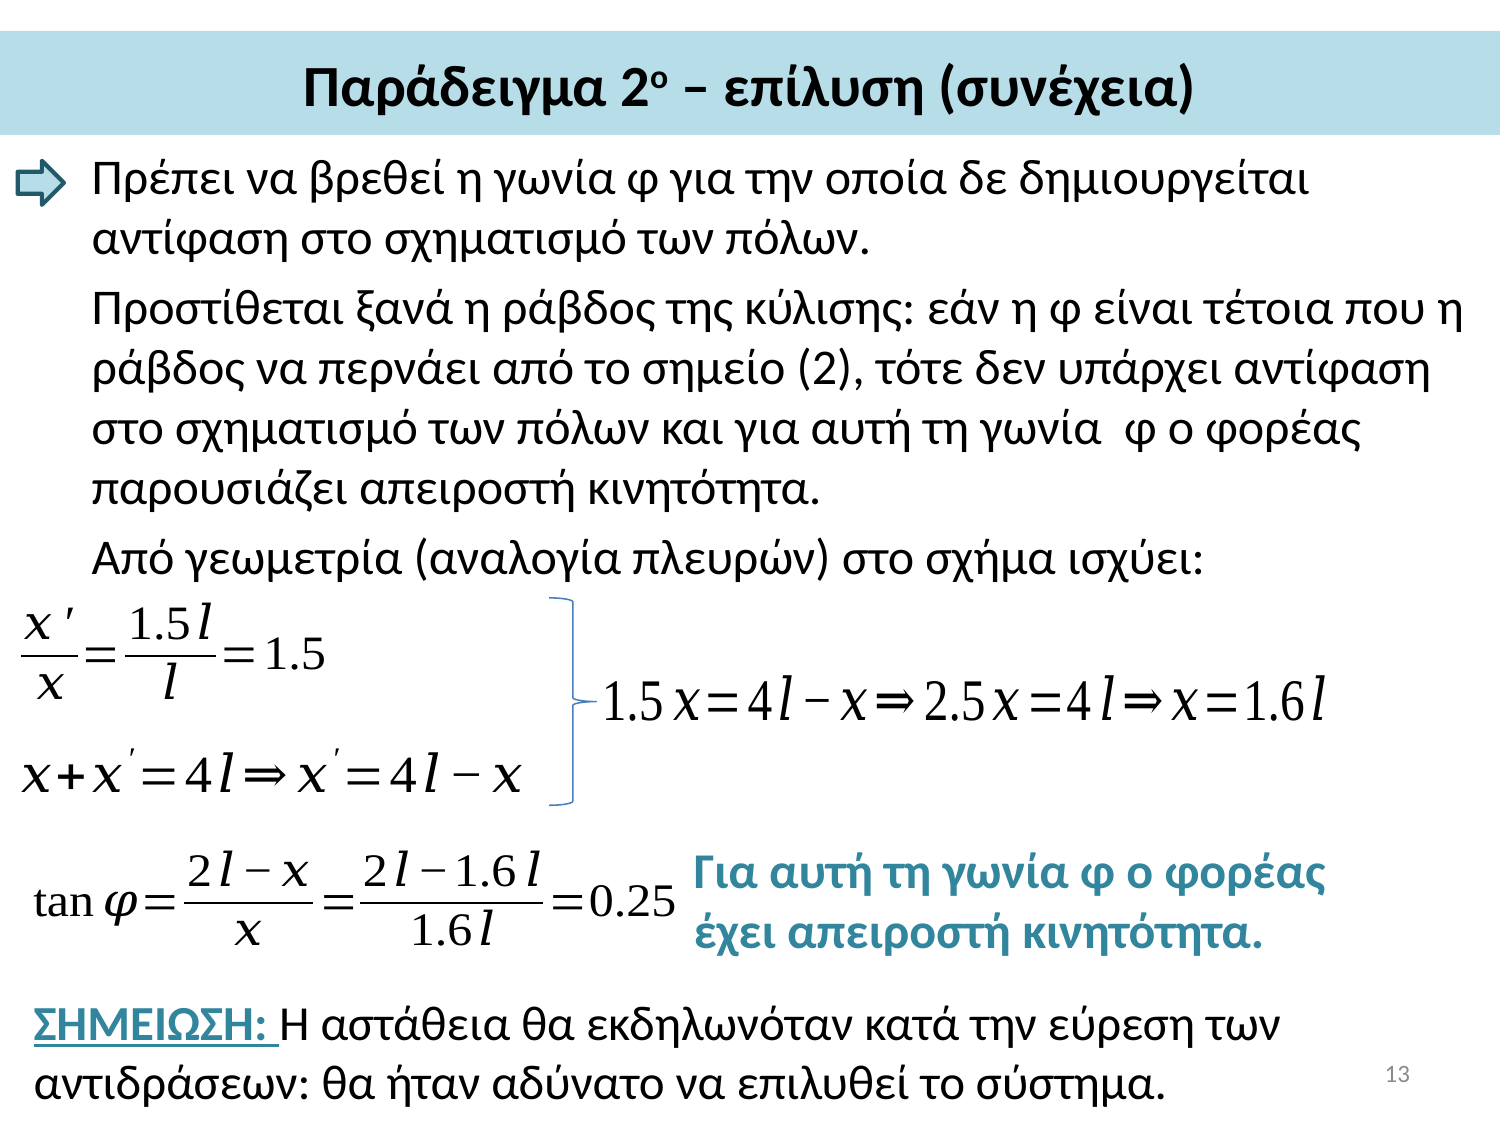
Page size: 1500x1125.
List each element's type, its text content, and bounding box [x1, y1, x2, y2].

text_box [549, 597, 598, 807]
text_box ΣΗΜΕΙΩΣΗ: Η αστάθεια θα εκδηλωνόταν κατά την εύρεση των αντιδράσεων: θα ήταν αδύνατο να επιλυθεί το σύστημα. [18, 984, 1442, 1118]
text_box [15, 158, 66, 207]
title Παράδειγμα 2ο – επίλυση (συνέχεια) [0, 30, 1500, 135]
text_box Για αυτή τη γωνία φ ο φορέας έχει απειροστή κινητότητα. [678, 830, 1388, 973]
text_box Πρέπει να βρεθεί η γωνία φ για την οποία δε δημιουργείται αντίφαση στο σχηματισμό των πόλων. Προστίθεται ξανά η ράβδος της κύλισης: εάν η φ είναι τέτοια που η ράβδος να περνάει από το σημείο (2), τότε δεν υπάρχει αντίφαση στο σχηματισμό των πόλων και για αυτή τη γωνία φ ο φορέας παρουσιάζει απειροστή κινητότητα. Από γεωμετρία (αναλογία πλευρών) στο σχήμα ισχύει: [76, 137, 1500, 598]
slide_number 13 [1074, 1042, 1425, 1103]
